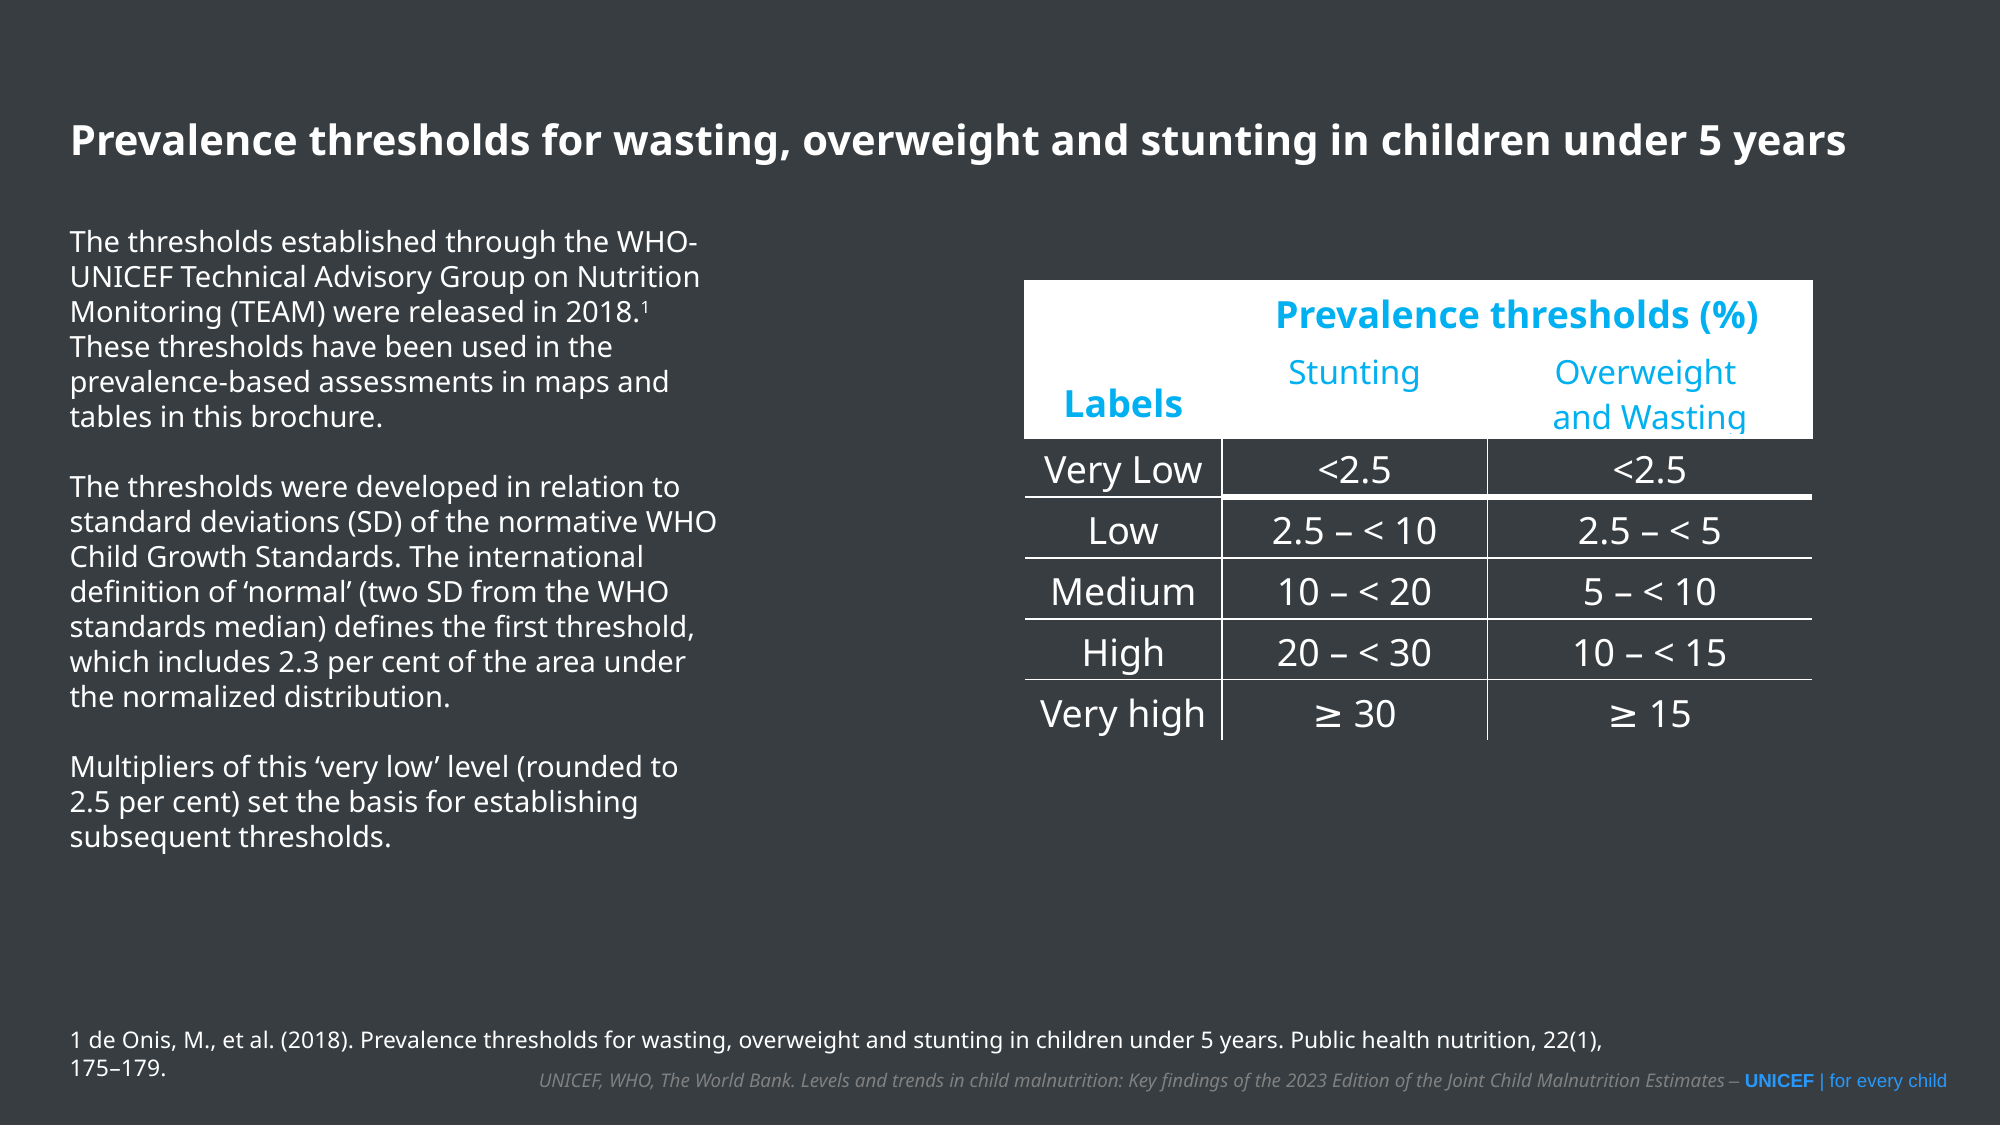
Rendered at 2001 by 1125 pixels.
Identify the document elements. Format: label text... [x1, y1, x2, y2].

table_cell 10 – < 15 [1488, 620, 1812, 679]
table_header Prevalence thresholds (%) [1225, 281, 1812, 341]
table_cell Very high [1025, 680, 1221, 740]
table_cell 10 – < 20 [1223, 559, 1487, 618]
table_cell 2.5 – < 5 [1488, 500, 1812, 557]
table_cell Stunting [1225, 341, 1485, 434]
table_cell ≥ 15 [1488, 680, 1812, 740]
text_box The thresholds established through the WHO-UNICEF Technical Advisory Group on Nutrition Monitoring (TEAM) were released in 2018.1 These thresholds have been used in the prevalence-based assessments in maps and tables in this brochure. The thresholds were developed in relation to standard deviations (SD) of the normative WHO Child Growth Standards. The international definition of ‘normal’ (two SD from the WHO standards median) defines the first threshold, which includes 2.3 per cent of the area under the normalized distribution. Multipliers of this ‘very low’ level (rounded to 2.5 per cent) set the basis for establishing subsequent thresholds. [54, 216, 743, 861]
table_header Labels [1026, 281, 1219, 434]
table_cell Medium [1025, 559, 1221, 618]
table_cell High [1025, 620, 1221, 679]
table_cell <2.5 [1488, 439, 1812, 494]
text_box 1 de Onis, M., et al. (2018). Prevalence thresholds for wasting, overweight and stunting in children under 5 years. Public health nutrition, 22(1), 175–179. [54, 1018, 1630, 1116]
table_cell Low [1025, 498, 1221, 557]
table_cell 2.5 – < 10 [1223, 500, 1487, 557]
table_cell ≥ 30 [1223, 680, 1487, 740]
table_cell <2.5 [1223, 439, 1487, 494]
table_cell 20 – < 30 [1223, 620, 1487, 679]
table_cell Very Low [1025, 439, 1221, 496]
table_cell Overweight and Wasting [1490, 341, 1812, 434]
table_cell 5 – < 10 [1488, 559, 1812, 618]
text_box Prevalence thresholds for wasting, overweight and stunting in children under 5 years [54, 106, 1955, 172]
